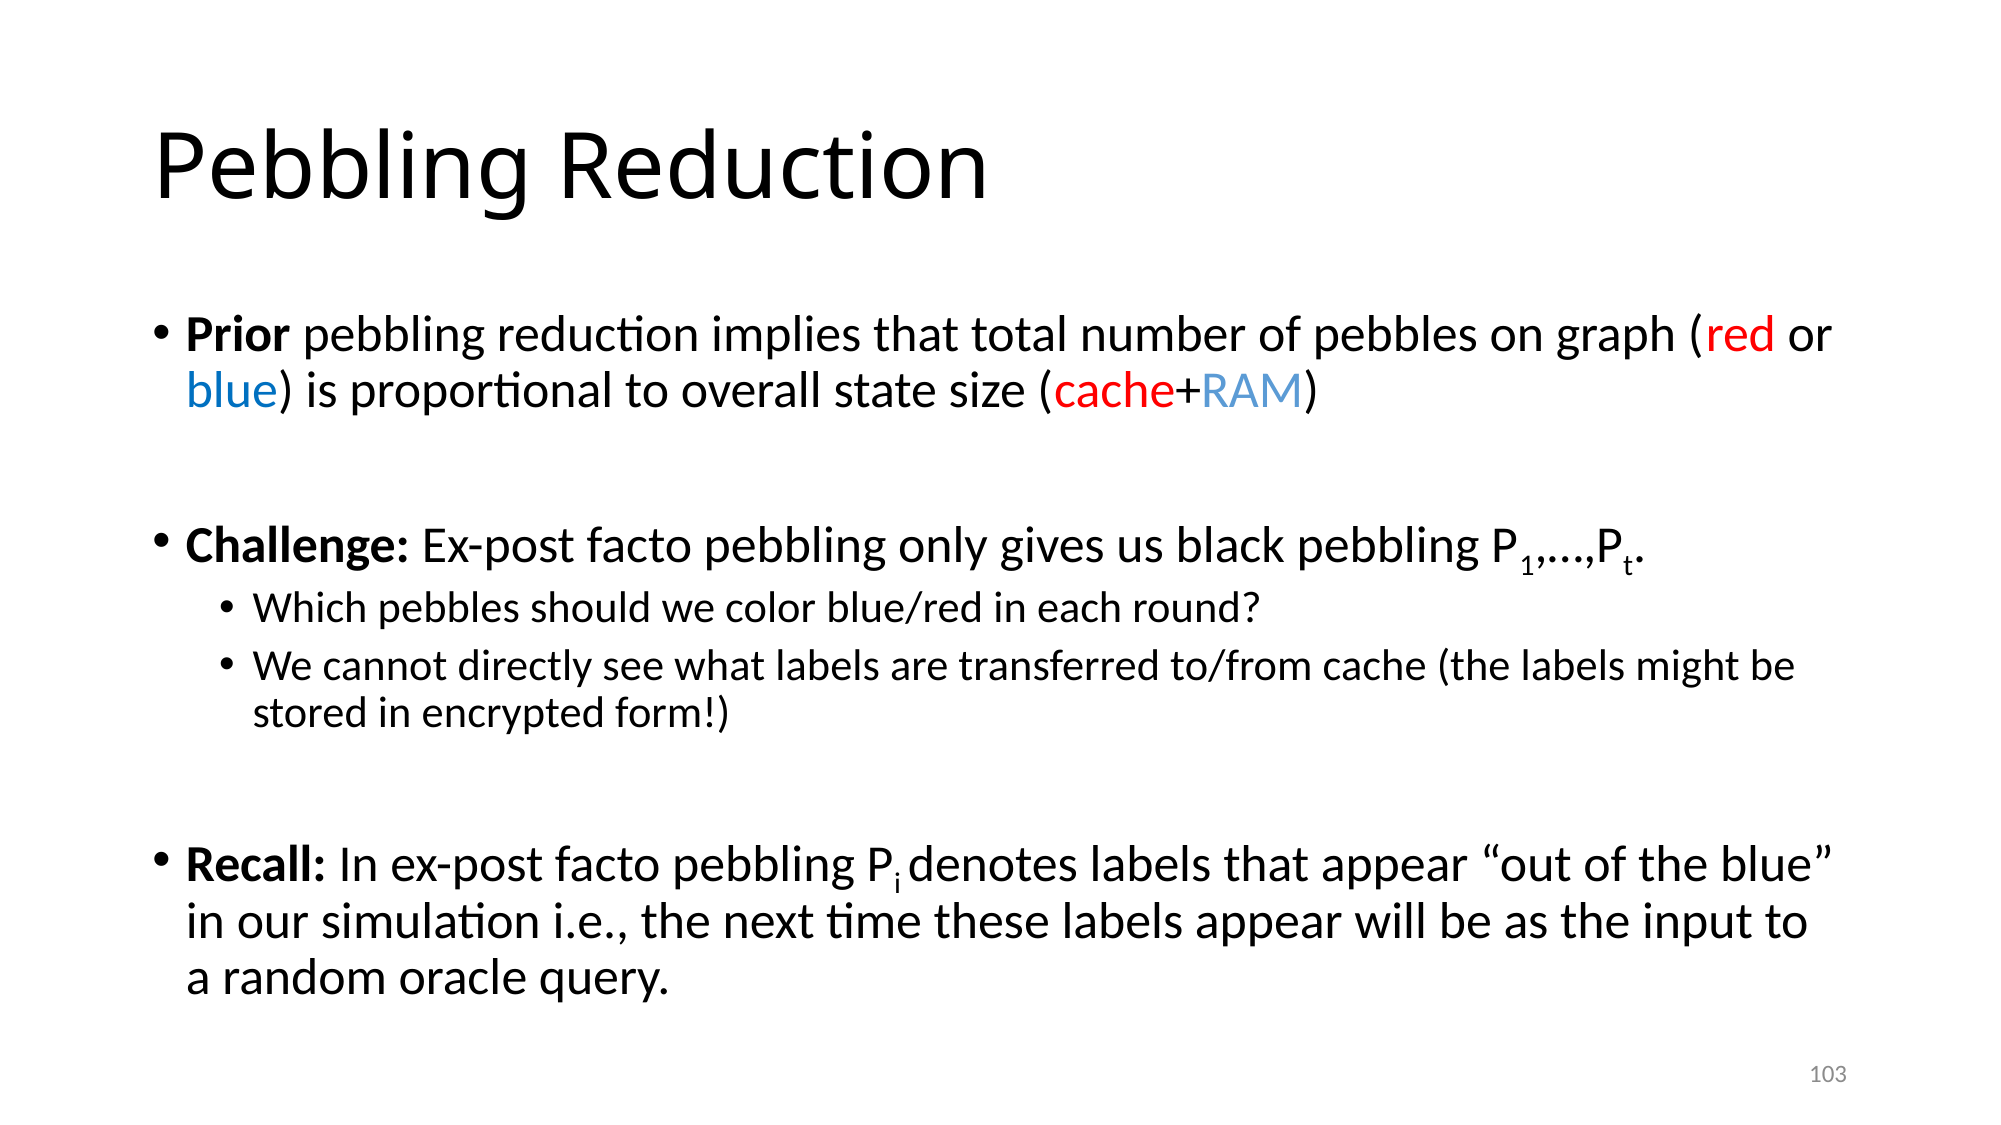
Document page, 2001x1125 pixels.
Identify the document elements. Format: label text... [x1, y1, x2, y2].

slide_number 103 [1412, 1042, 1863, 1103]
list Prior pebbling reduction implies that total number of pebbles on graph (red or blue) is proportional to overall state size (cache+RAM) Challenge: Ex-post facto pebbling only gives us black pebbling P1,…,Pt. Which pebbles should we color blue/red in each round? We cannot directly see what labels are transferred to/from cache (the labels might be stored in encrypted form!) Recall: In ex-post facto pebbling Pi denotes labels that appear “out of the blue” in our simulation i.e., the next time these labels appear will be as the input to a random oracle query. [137, 299, 1863, 1014]
title Pebbling Reduction [137, 59, 1863, 278]
